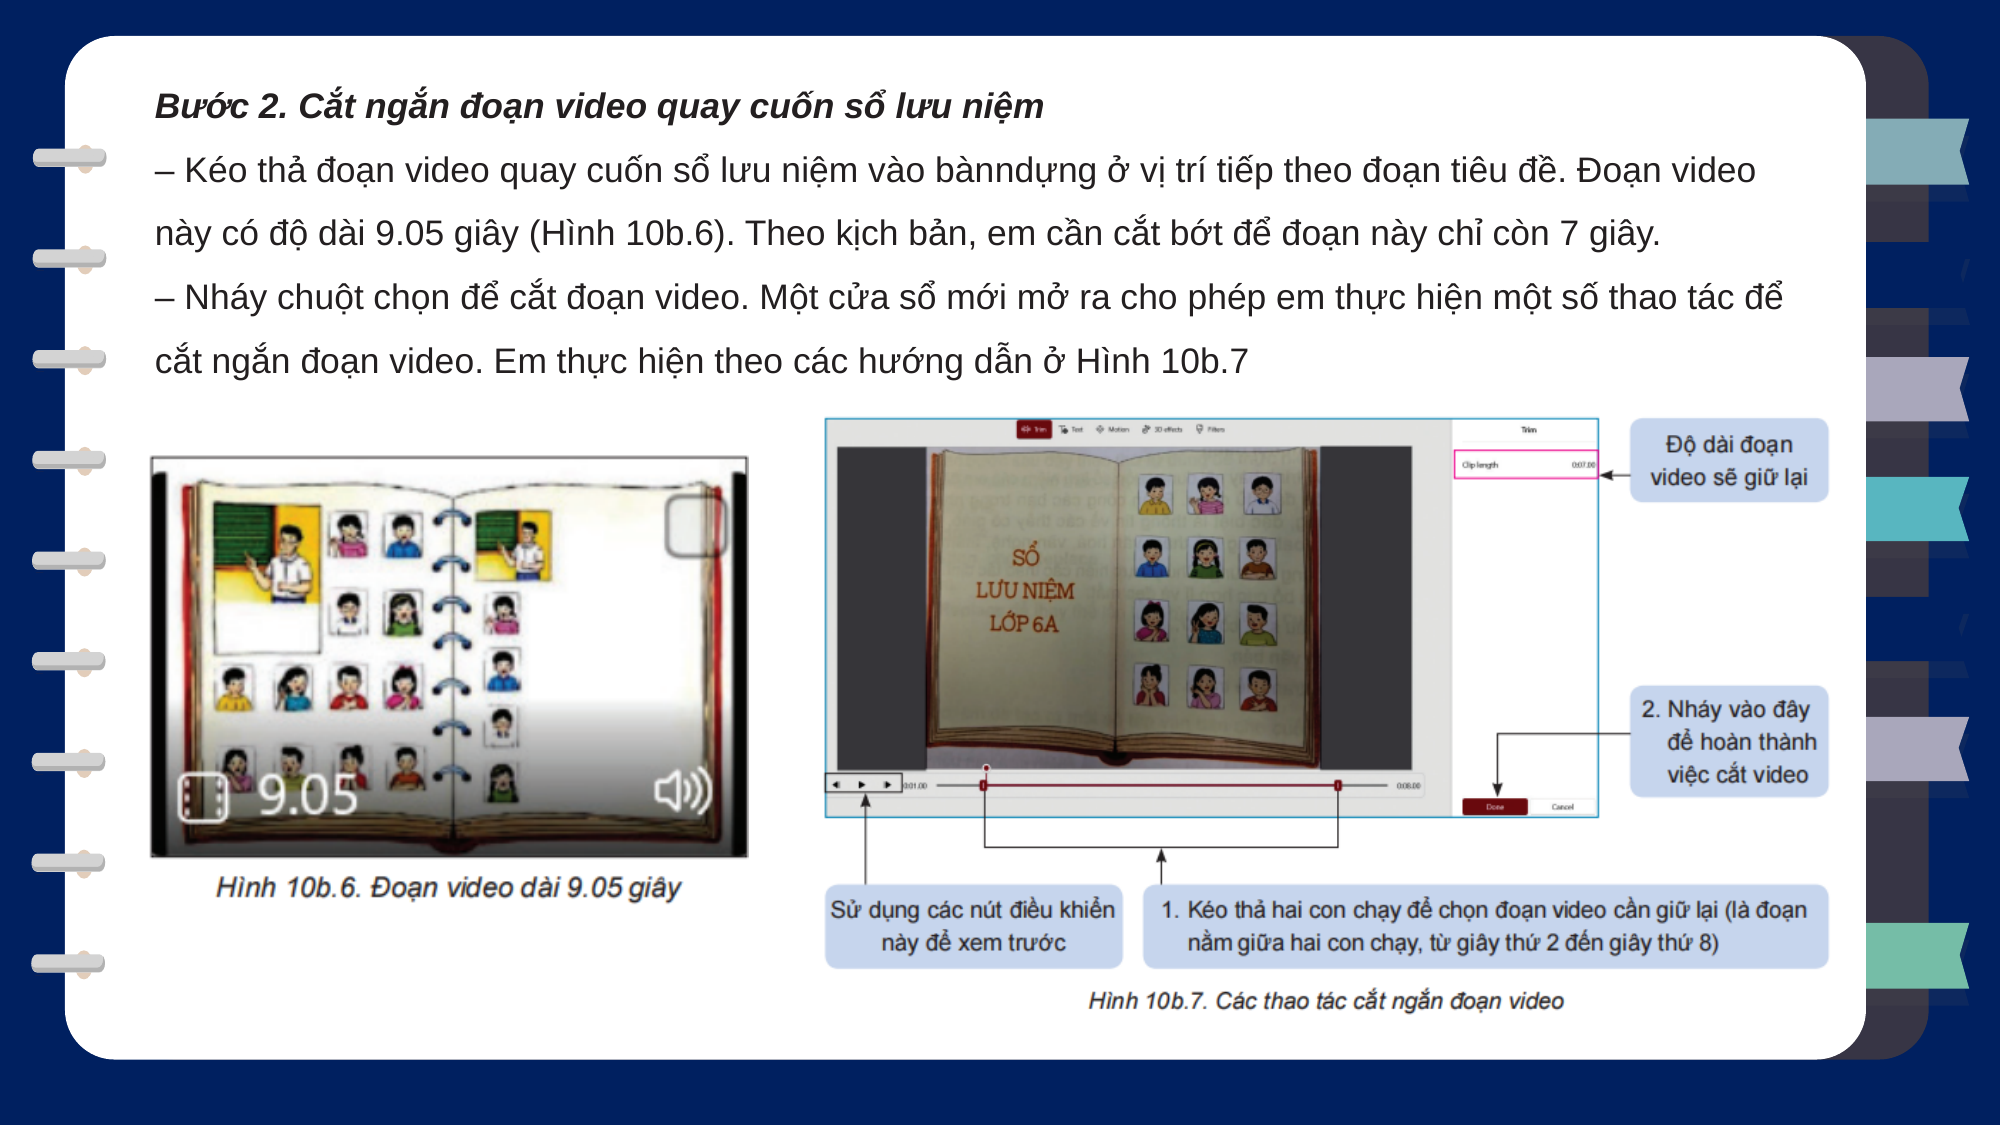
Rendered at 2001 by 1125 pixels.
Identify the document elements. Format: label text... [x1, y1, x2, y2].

picture [822, 407, 1850, 1029]
picture [139, 449, 749, 906]
text_box Bước 2. Cắt ngắn đoạn video quay cuốn sổ lưu niệm – Kéo thả đoạn video quay cuốn sổ lưu niệm vào bànndựng ở vị trí tiếp theo đoạn tiêu đề. Đoạn video này có độ dài 9.05 giây (Hình 10b.6). Theo kịch bản, em cần cắt bớt để đoạn này chỉ còn 7 giây. – Nháy chuột chọn để cắt đoạn video. Một cửa sổ mới mở ra cho phép em thực hiện một số thao tác để cắt ngắn đoạn video. Em thực hiện theo các hướng dẫn ở Hình 10b.7 [140, 54, 1826, 388]
